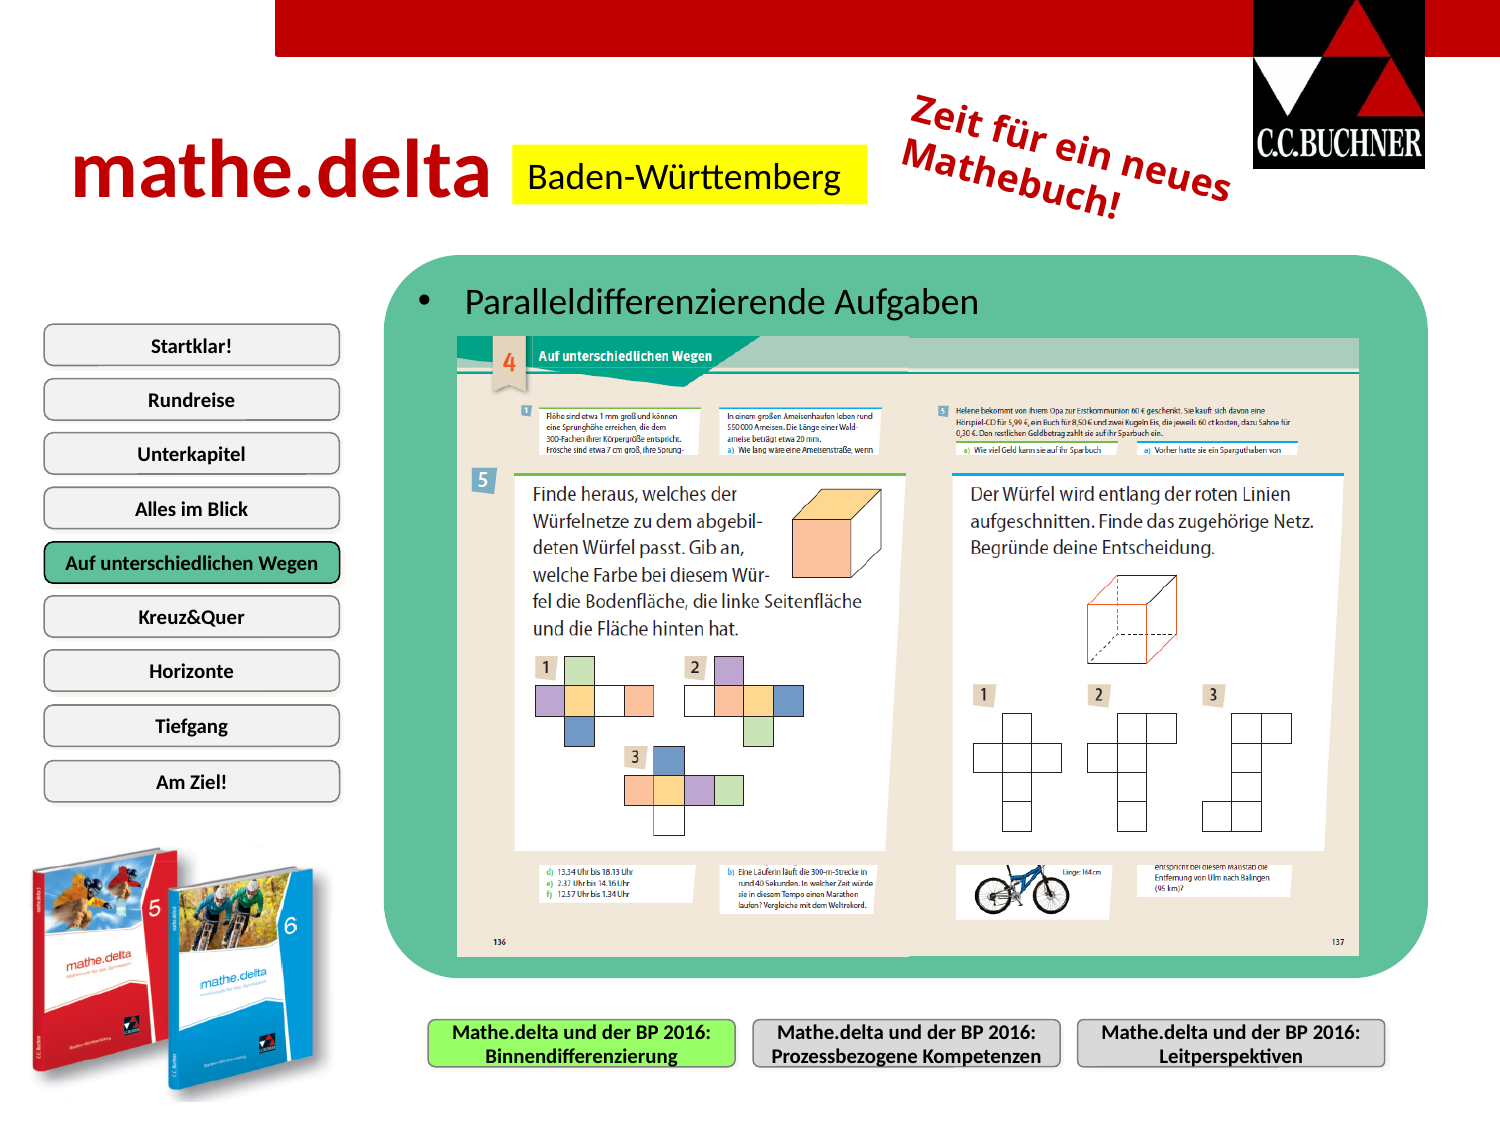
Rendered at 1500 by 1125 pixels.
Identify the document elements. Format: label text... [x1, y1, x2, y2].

picture [457, 454, 1359, 866]
text_box Unterkapitel [44, 432, 340, 475]
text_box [457, 335, 1359, 454]
text_box Am Ziel! [44, 760, 340, 802]
text_box Auf unterschiedlichen Wegen [44, 541, 340, 584]
text_box Startklar! [44, 324, 340, 366]
text_box Paralleldifferenzierende Aufgaben [383, 255, 1428, 979]
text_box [457, 871, 1359, 957]
text_box Mathe.delta und der BP 2016: Prozessbezogene Kompetenzen [753, 1019, 1061, 1067]
text_box Kreuz&Quer [44, 595, 340, 638]
text_box Horizonte [44, 649, 340, 692]
picture [1253, 0, 1425, 169]
text_box Rundreise [44, 378, 340, 421]
text_box Alles im Blick [44, 487, 340, 529]
picture [26, 845, 337, 1102]
text_box Mathe.delta und der BP 2016: Binnendifferenzierung [428, 1019, 736, 1067]
text_box Tiefgang [44, 705, 340, 747]
text_box Mathe.delta und der BP 2016: Leitperspektiven [1077, 1019, 1385, 1067]
